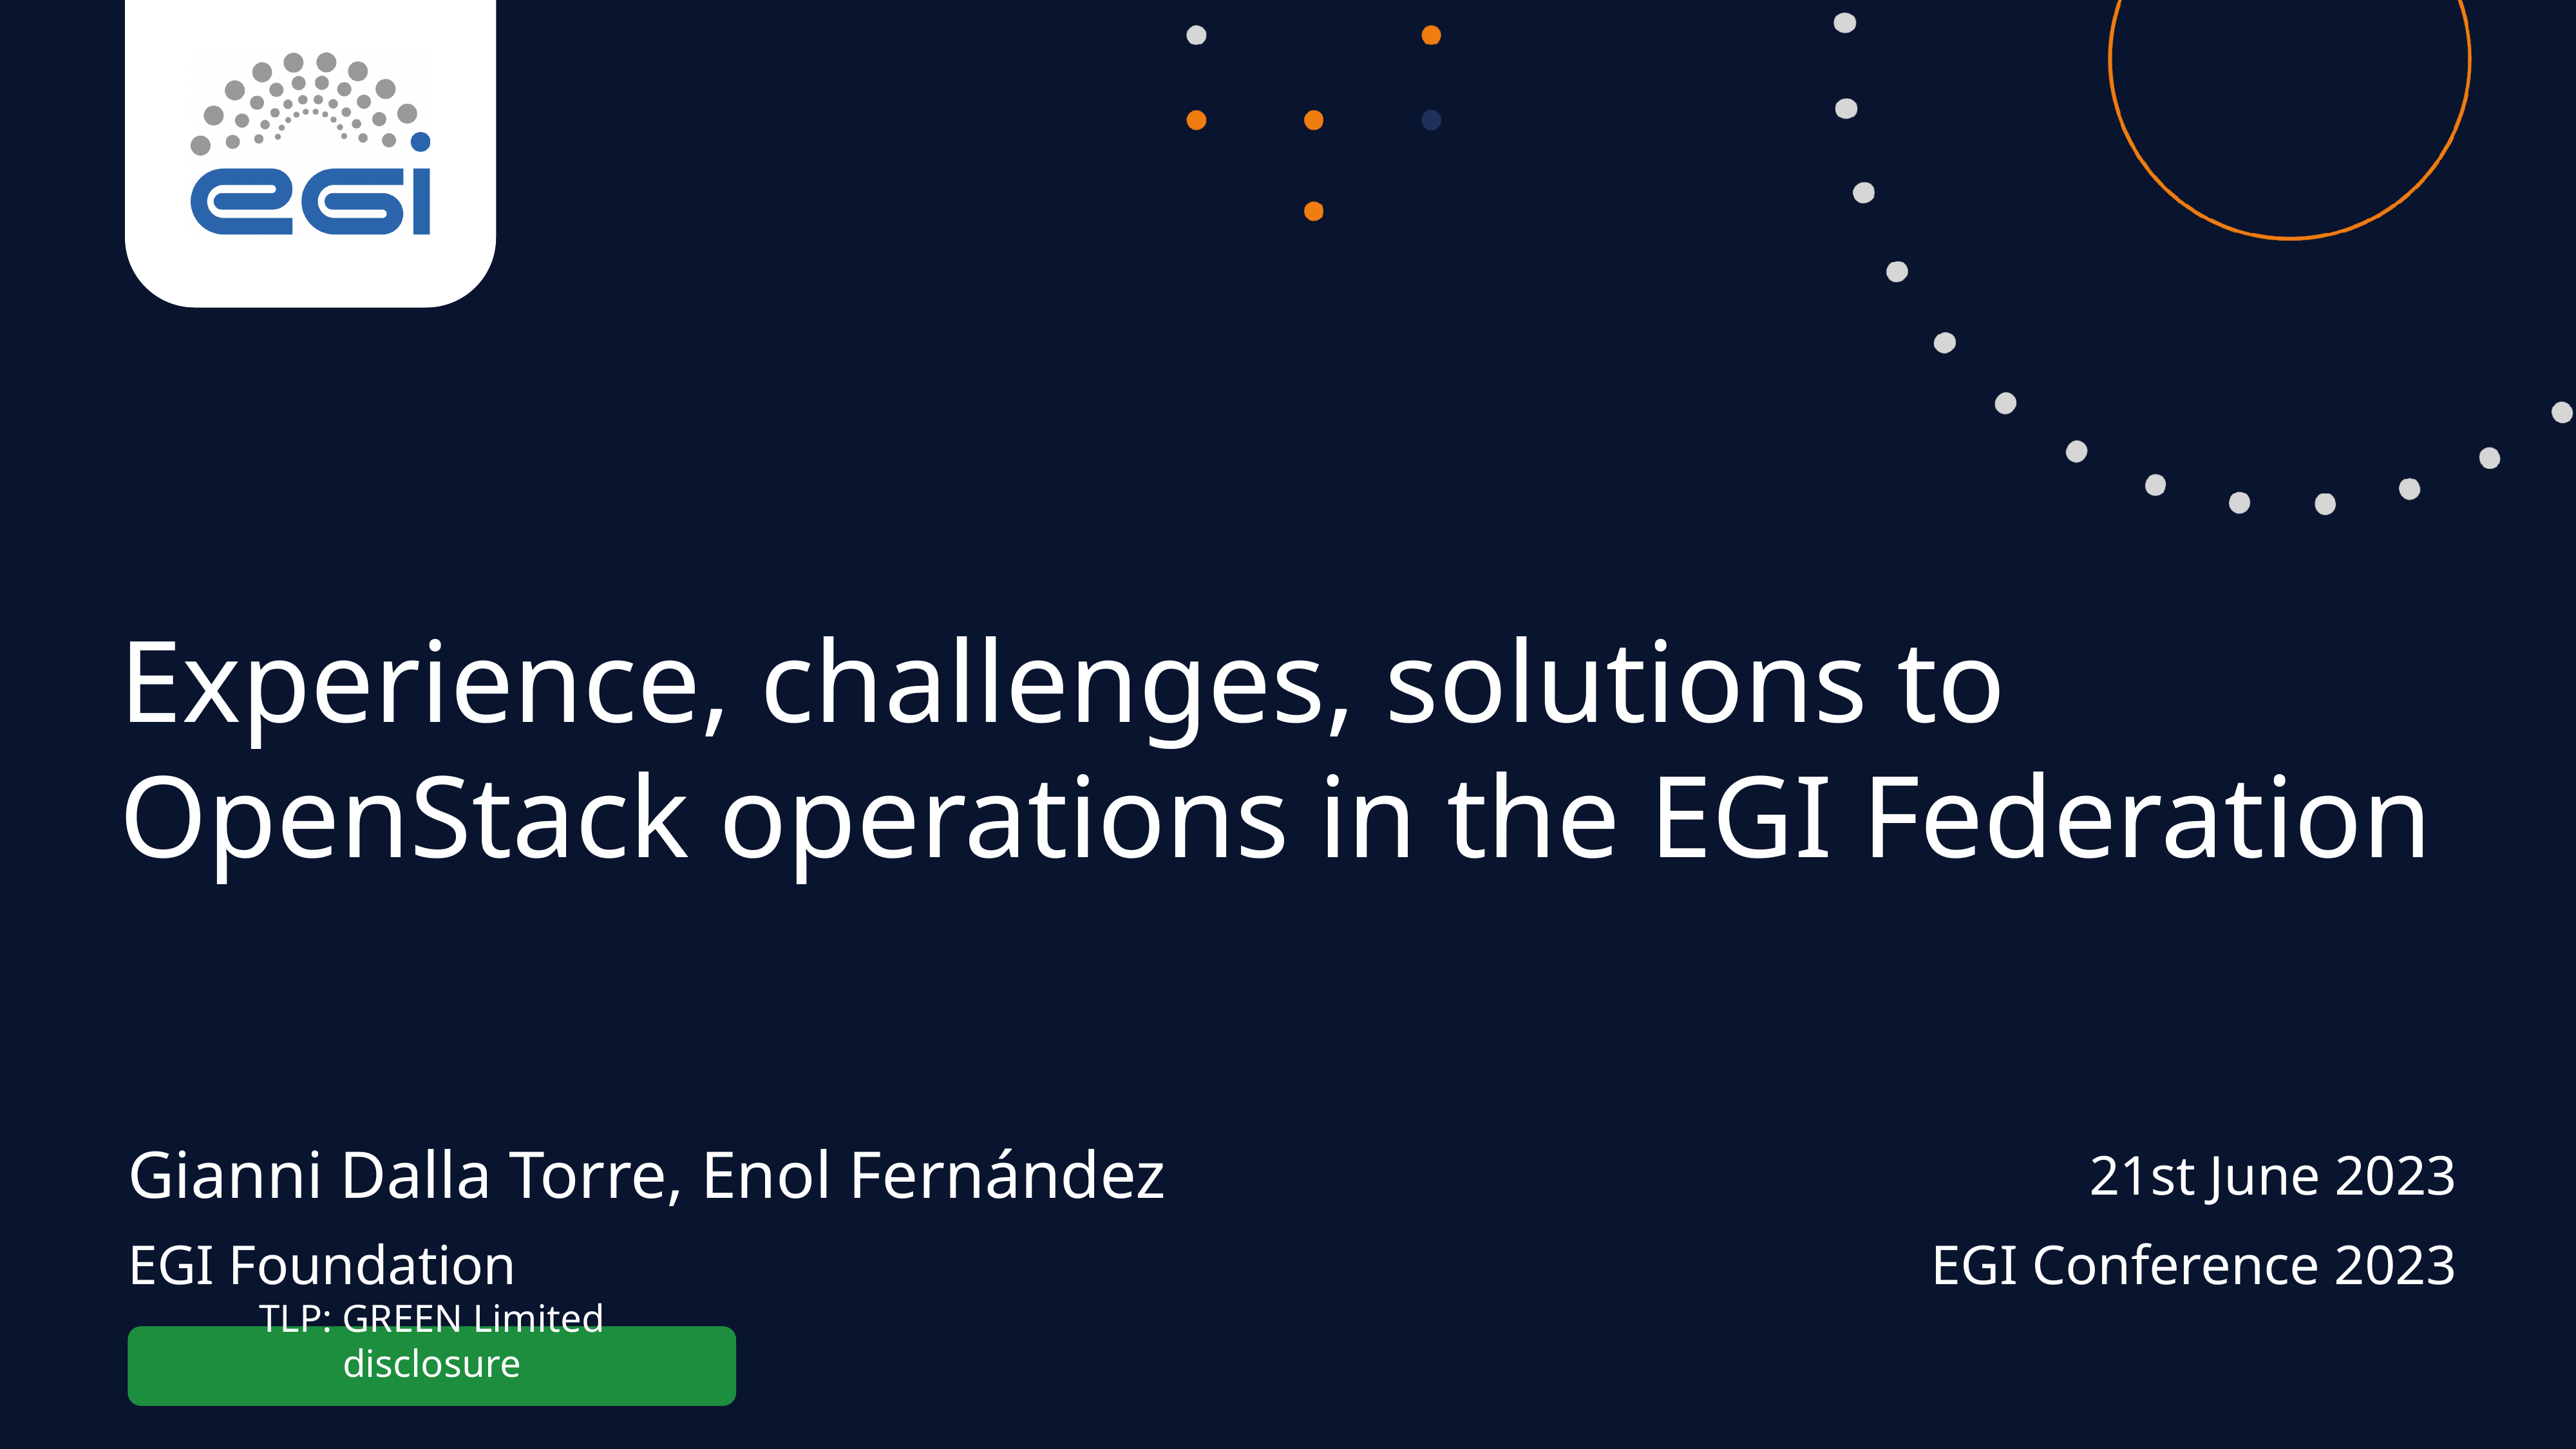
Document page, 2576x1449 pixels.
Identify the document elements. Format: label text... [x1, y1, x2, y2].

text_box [128, 1326, 737, 1406]
list Experience, challenges, solutions to OpenStack operations in the EGI Federation [114, 324, 2551, 1166]
list EGI Foundation [128, 1230, 1324, 1449]
list EGI Conference 2023 [1598, 1230, 2458, 1449]
list 21st June 2023 [1598, 1141, 2458, 1230]
picture [1069, 0, 2576, 515]
picture [190, 52, 430, 235]
list Gianni Dalla Torre, Enol Fernández [128, 1133, 1324, 1230]
